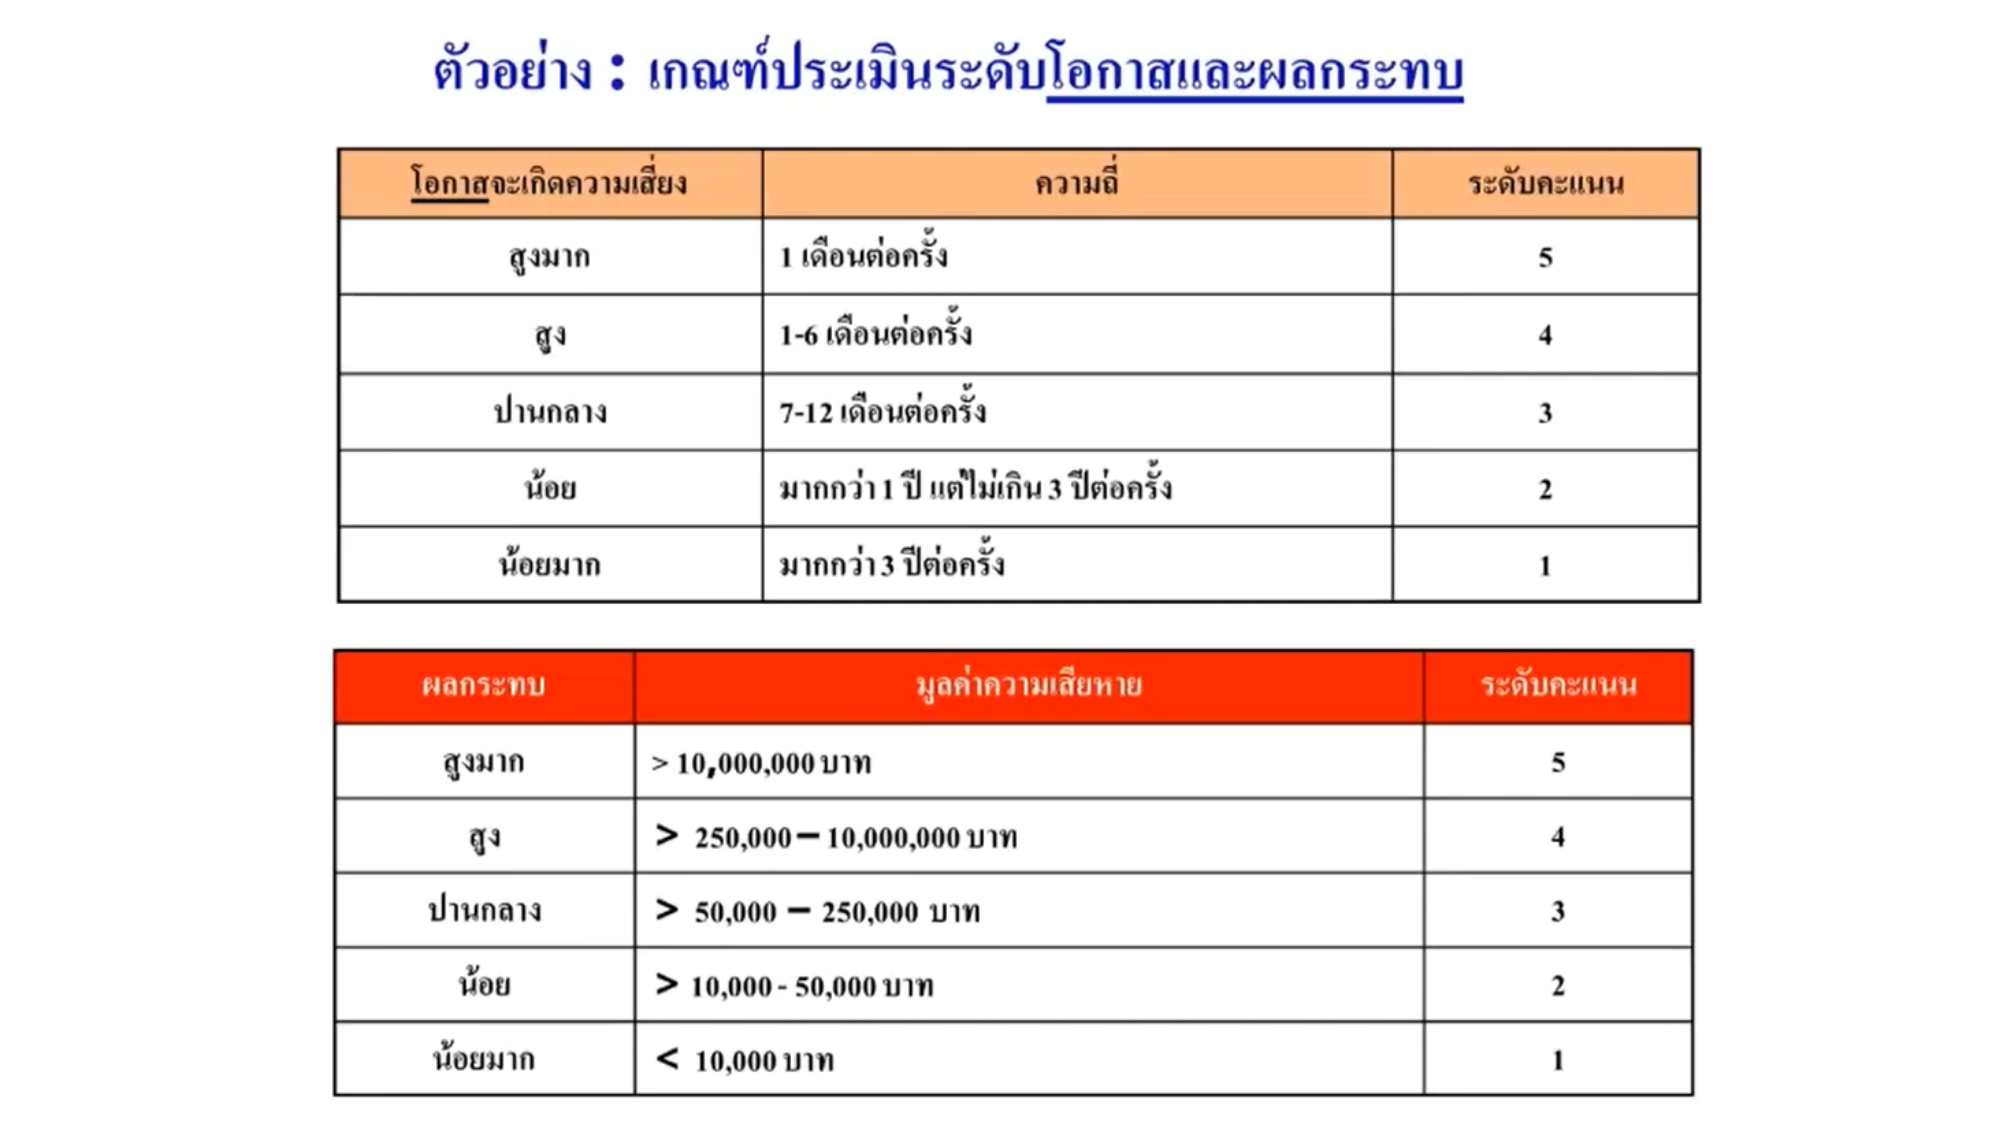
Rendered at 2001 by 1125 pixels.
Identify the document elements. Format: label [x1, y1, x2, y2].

picture [139, 9, 1918, 1125]
